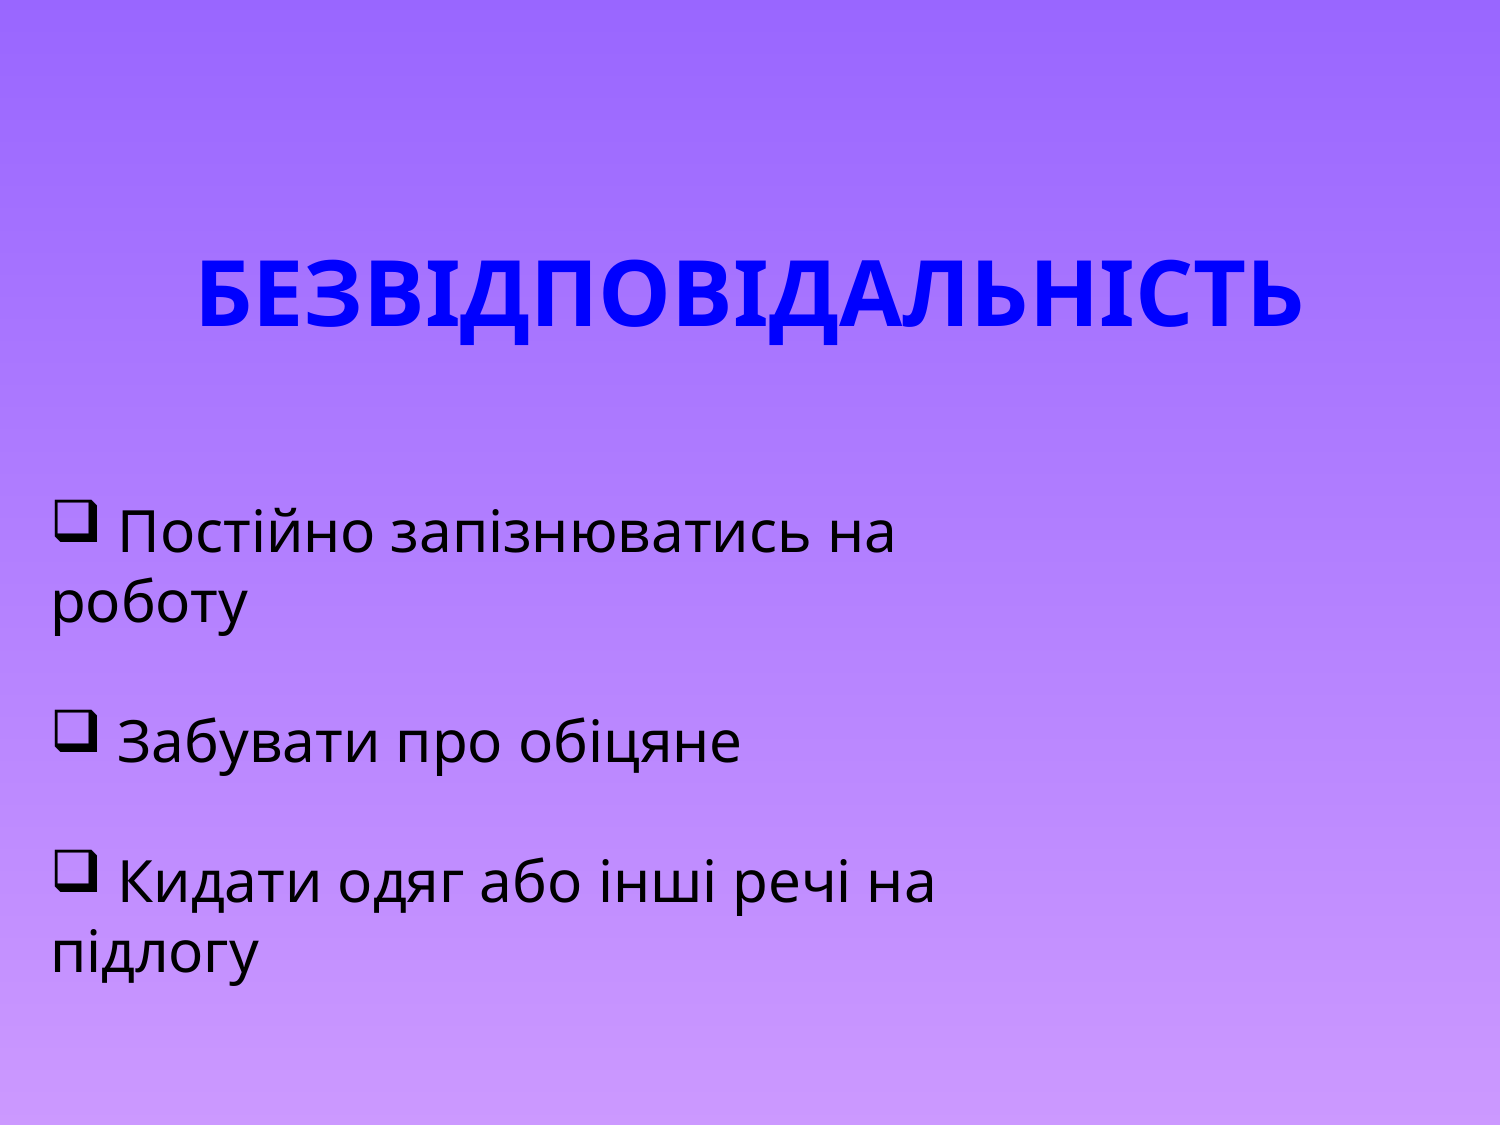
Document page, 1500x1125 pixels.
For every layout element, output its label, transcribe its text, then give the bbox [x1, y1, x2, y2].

text_box Постійно запізнюватись на роботу Забувати про обіцяне Кидати одяг або інші речі на підлогу [35, 486, 1125, 992]
title БЕЗВІДПОВІДАЛЬНІСТЬ [75, 45, 1425, 645]
